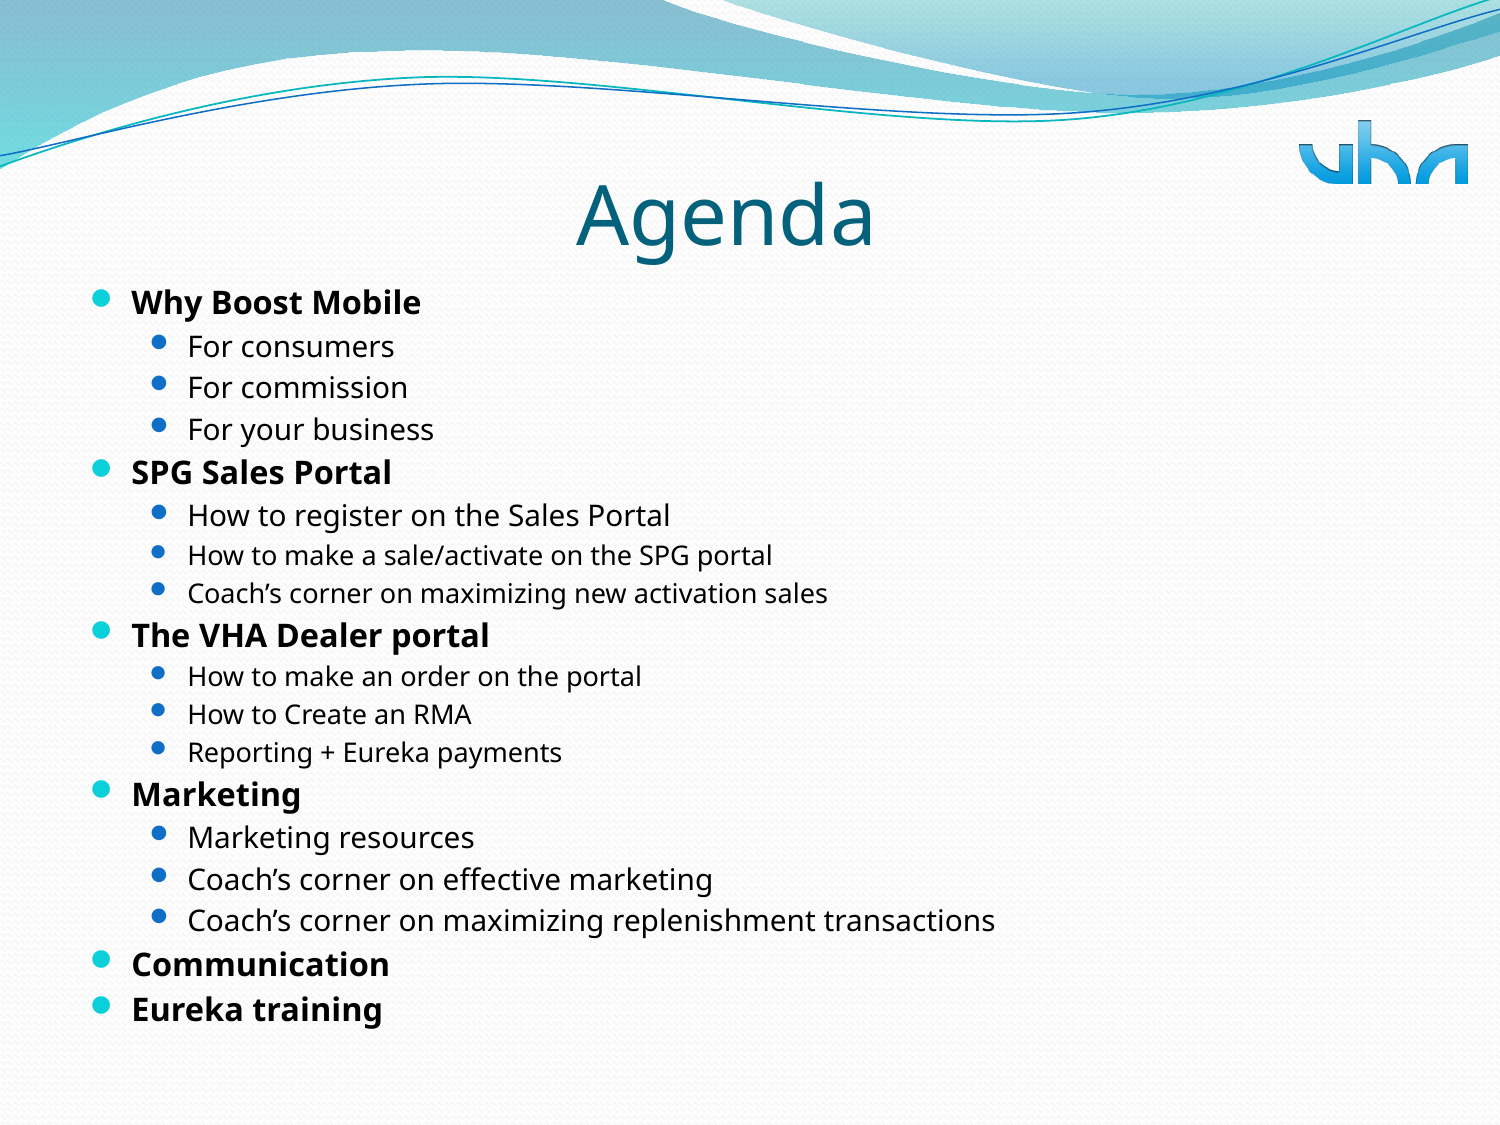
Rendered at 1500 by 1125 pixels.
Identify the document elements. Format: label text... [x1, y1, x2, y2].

list Why Boost Mobile For consumers For commission For your business SPG Sales Portal How to register on the Sales Portal How to make a sale/activate on the SPG portal Coach’s corner on maximizing new activation sales The VHA Dealer portal How to make an order on the portal How to Create an RMA Reporting + Eureka payments Marketing Marketing resources Coach’s corner on effective marketing Coach’s corner on maximizing replenishment transactions Communication Eureka training [75, 275, 1438, 1038]
title Agenda [62, 75, 1413, 263]
picture [1413, 120, 1468, 184]
